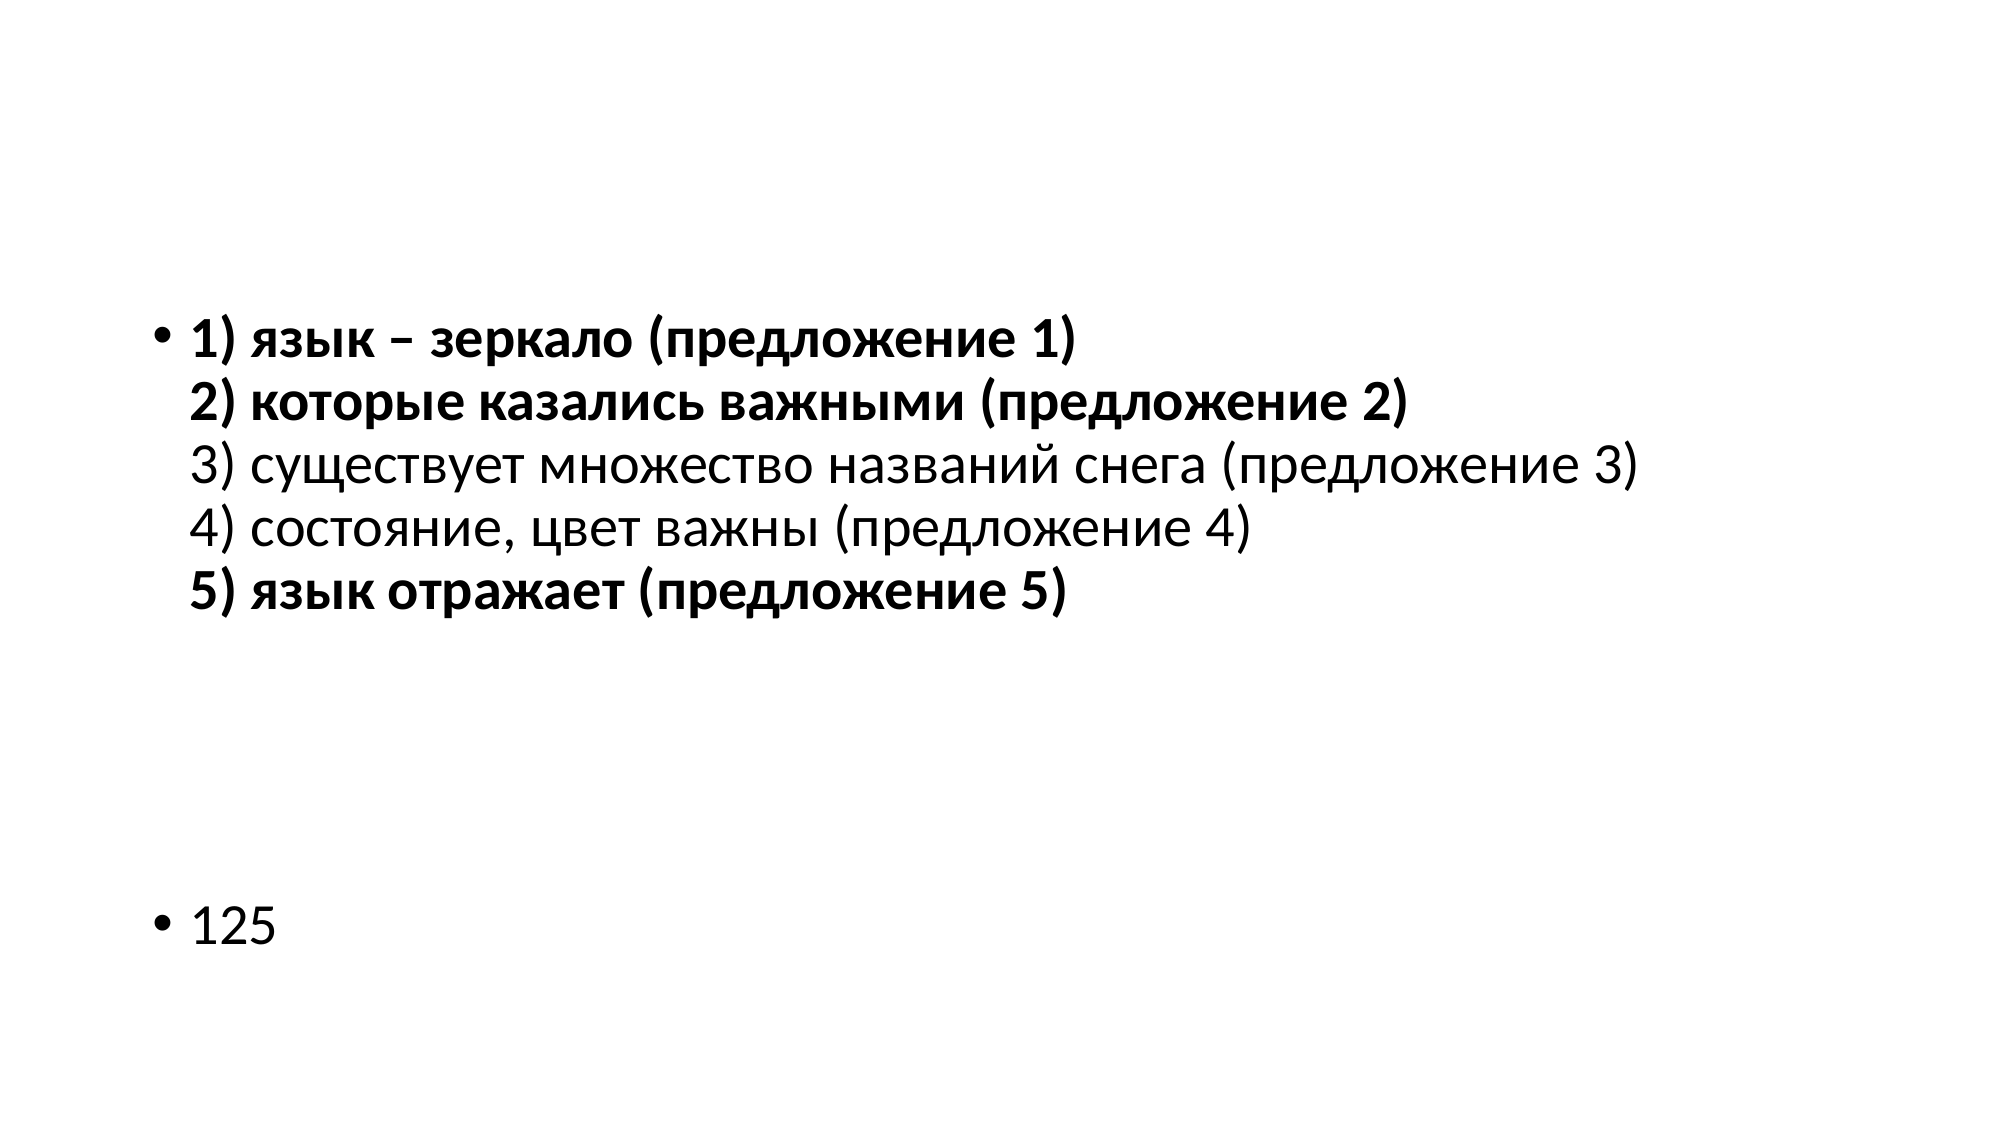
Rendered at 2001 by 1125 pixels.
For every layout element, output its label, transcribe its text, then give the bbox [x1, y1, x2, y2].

list 1) язык – зеркало (предложение 1) 2) которые казались важными (предложение 2) 3) существует множество названий снега (предложение 3) 4) состояние, цвет важны (предложение 4) 5) язык отражает (предложение 5) 125 [137, 299, 1863, 1014]
